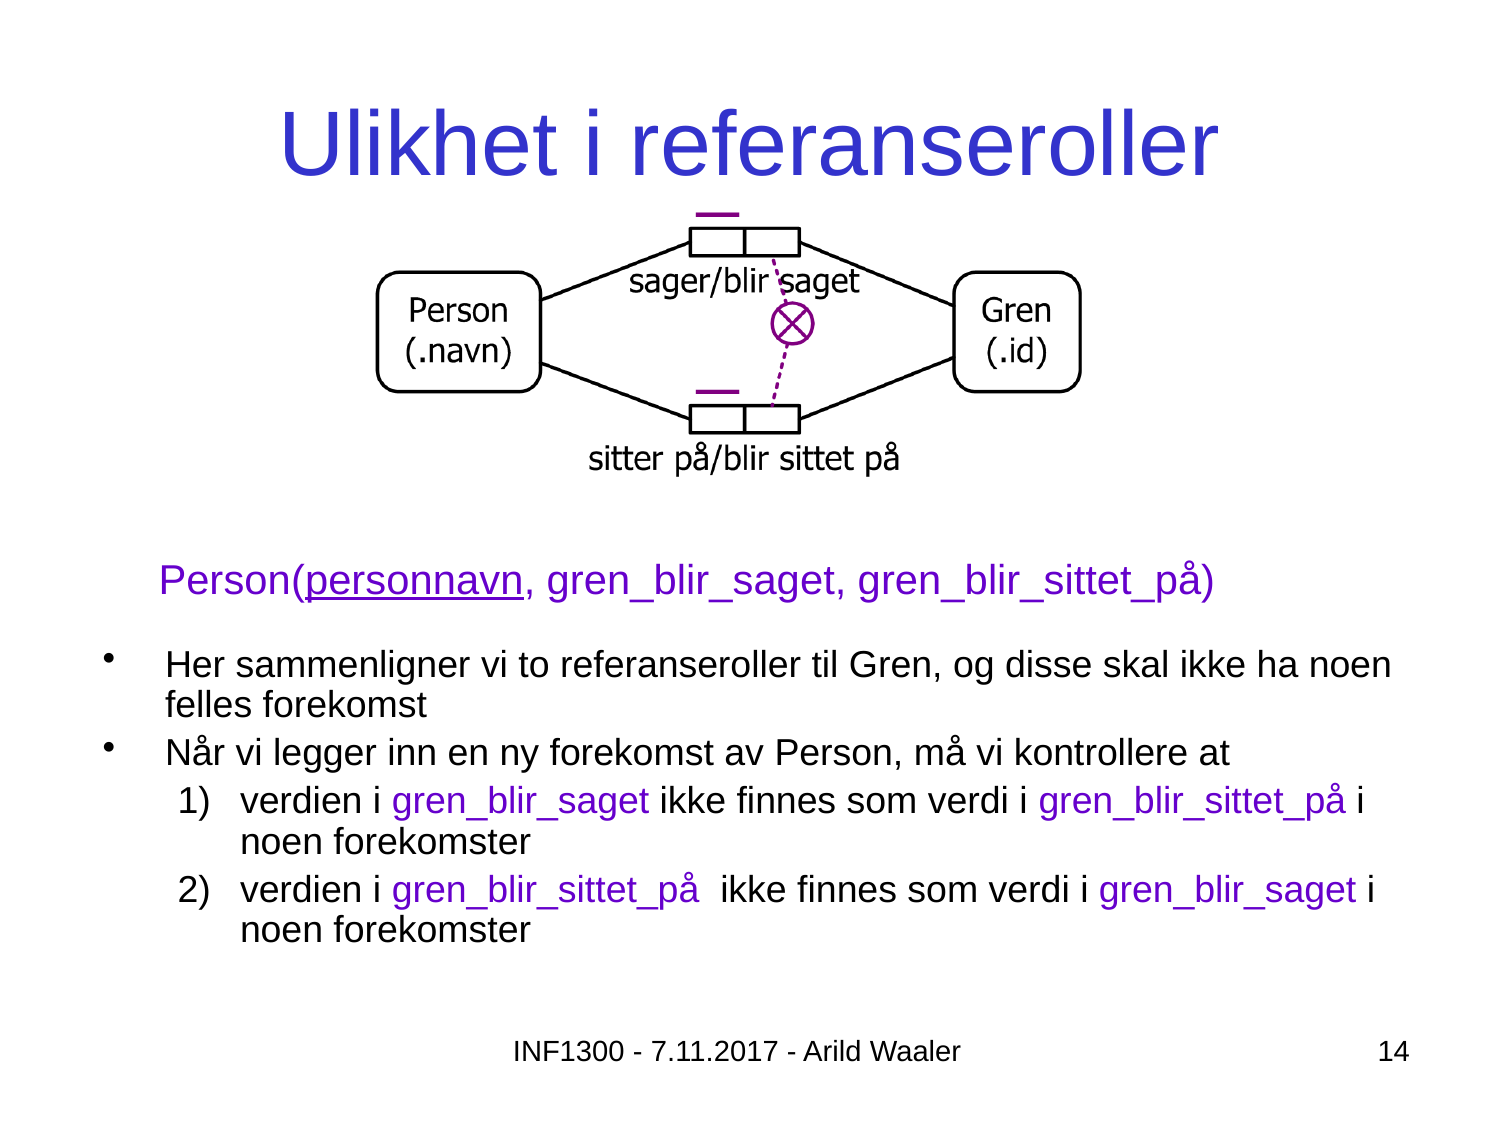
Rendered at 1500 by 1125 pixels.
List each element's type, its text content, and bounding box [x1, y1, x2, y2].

slide_number 14 [1074, 1024, 1426, 1103]
list Her sammenligner vi to referanseroller til Gren, og disse skal ikke ha noen felles forekomst Når vi legger inn en ny forekomst av Person, må vi kontrollere at verdien i gren_blir_saget ikke finnes som verdi i gren_blir_sittet_på i noen forekomster verdien i gren_blir_sittet_på ikke finnes som verdi i gren_blir_saget i noen forekomster [87, 637, 1438, 1013]
picture [374, 212, 1082, 481]
text_box Person(personnavn, gren_blir_saget, gren_blir_sittet_på) [87, 487, 1363, 638]
title Ulikhet i referanseroller [74, 44, 1426, 233]
footer INF1300 - 7.11.2017 - Arild Waaler [387, 1024, 1074, 1103]
